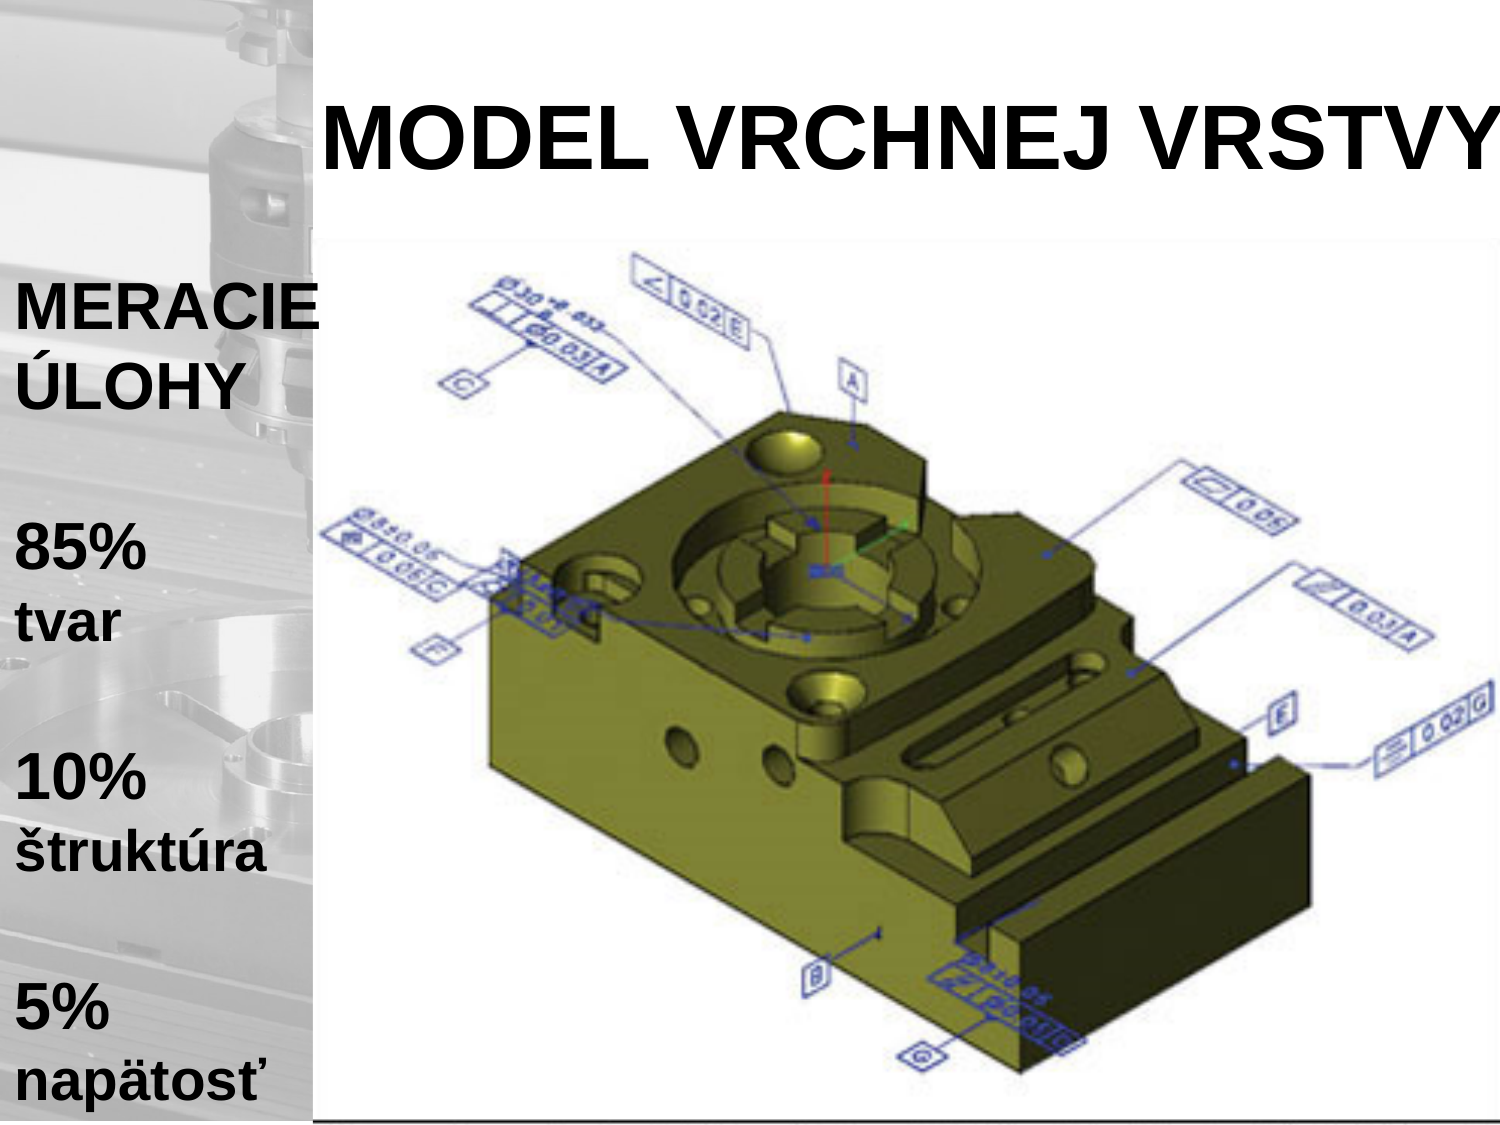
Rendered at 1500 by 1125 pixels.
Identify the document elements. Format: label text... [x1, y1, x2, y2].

picture [0, 0, 1500, 1125]
title MODEL VRCHNEJ VRSTVY [318, 54, 1500, 212]
